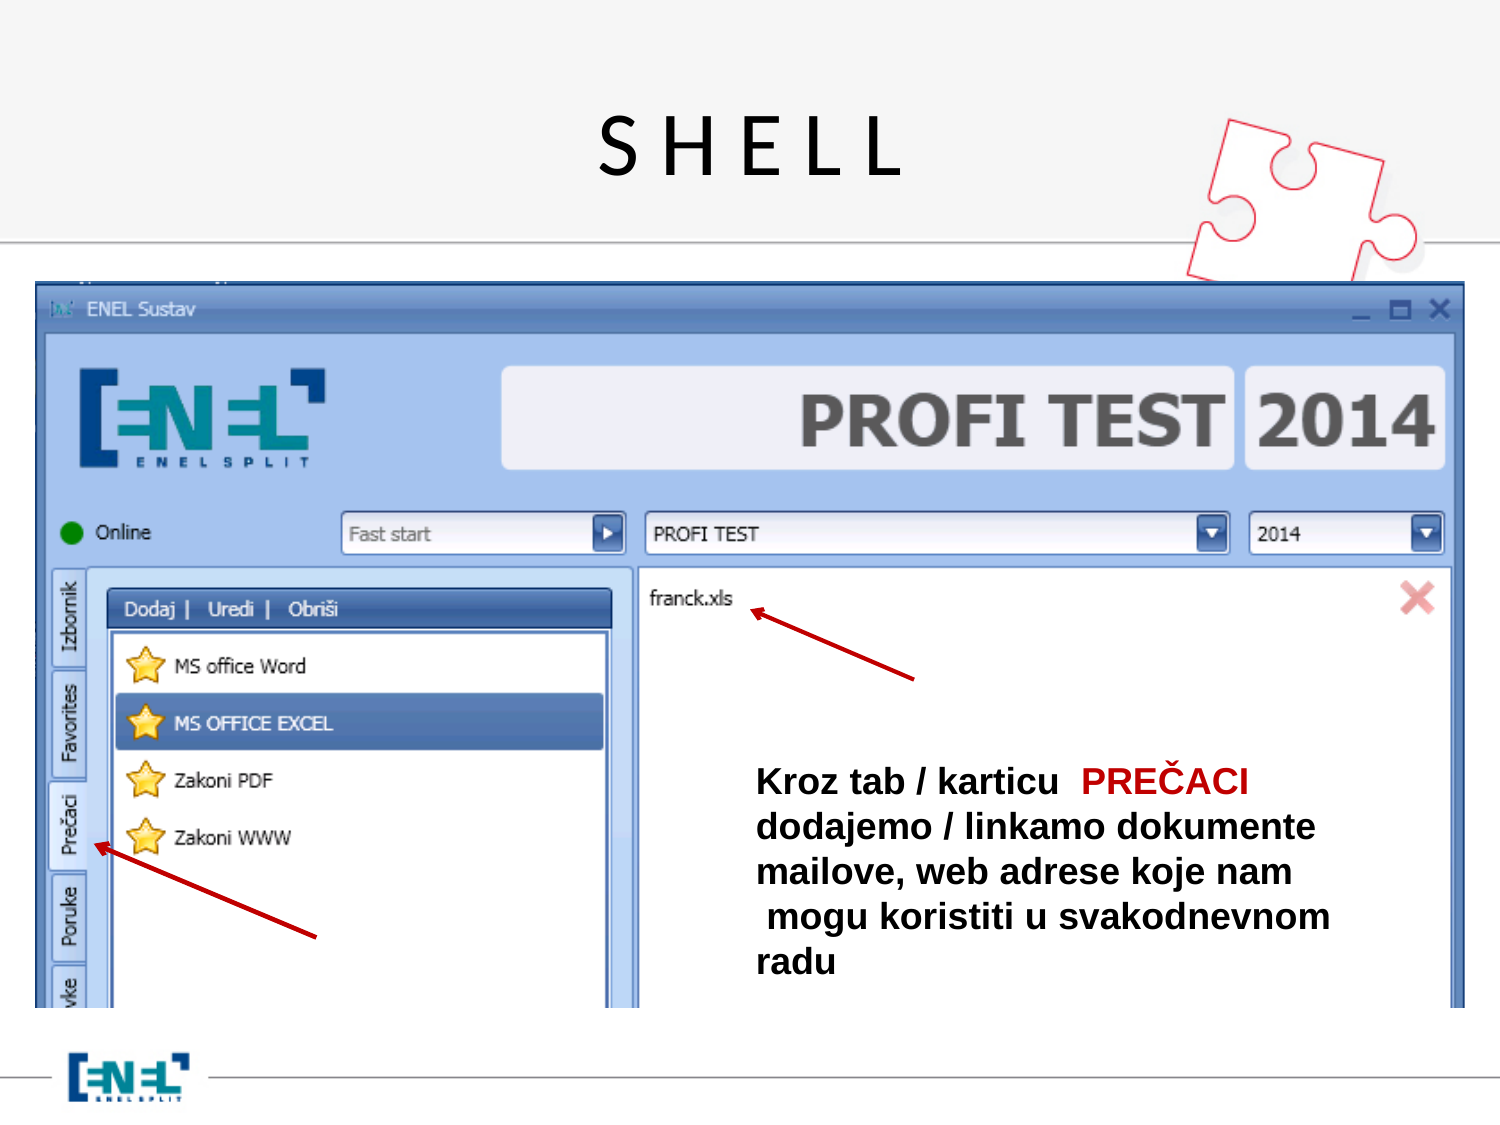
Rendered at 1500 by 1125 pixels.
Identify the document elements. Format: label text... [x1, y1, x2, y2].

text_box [93, 843, 317, 938]
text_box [749, 609, 915, 680]
picture [0, 0, 1500, 1125]
title S H E L L [75, 45, 1425, 233]
